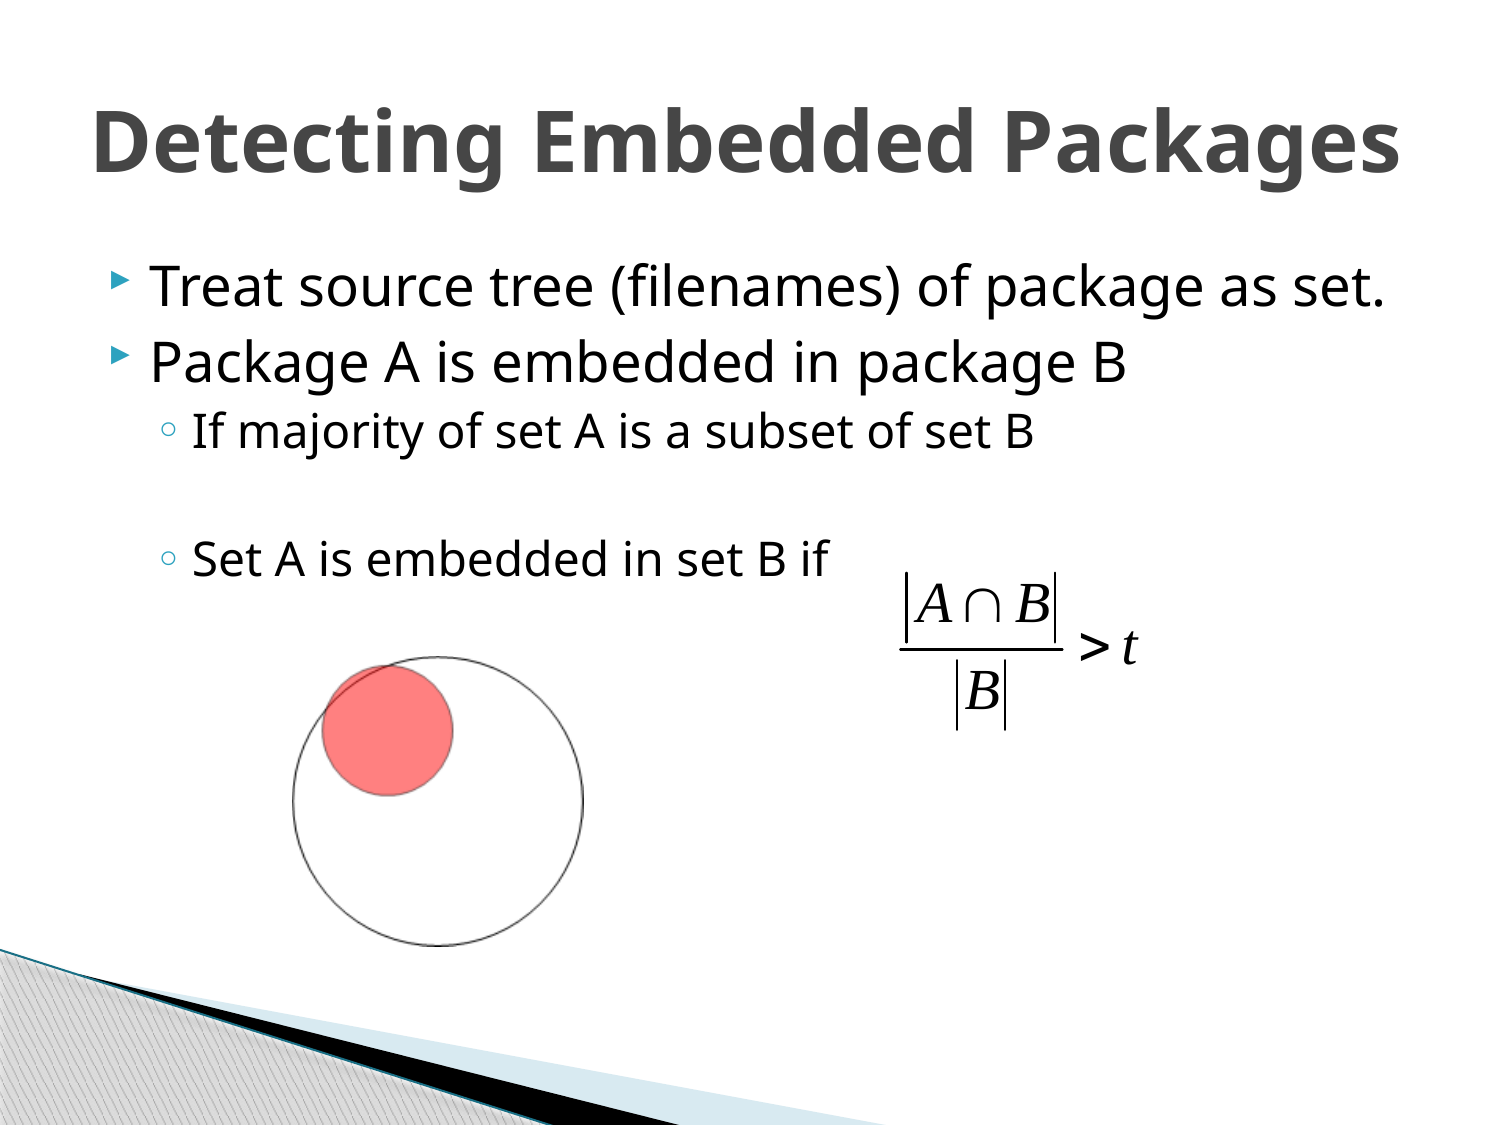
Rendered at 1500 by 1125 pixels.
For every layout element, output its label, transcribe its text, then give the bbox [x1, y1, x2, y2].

picture [292, 656, 584, 948]
list Treat source tree (filenames) of package as set. Package A is embedded in package B If majority of set A is a subset of set B Set A is embedded in set B if [74, 242, 1426, 986]
title Detecting Embedded Packages [75, 45, 1425, 233]
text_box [890, 562, 1153, 742]
